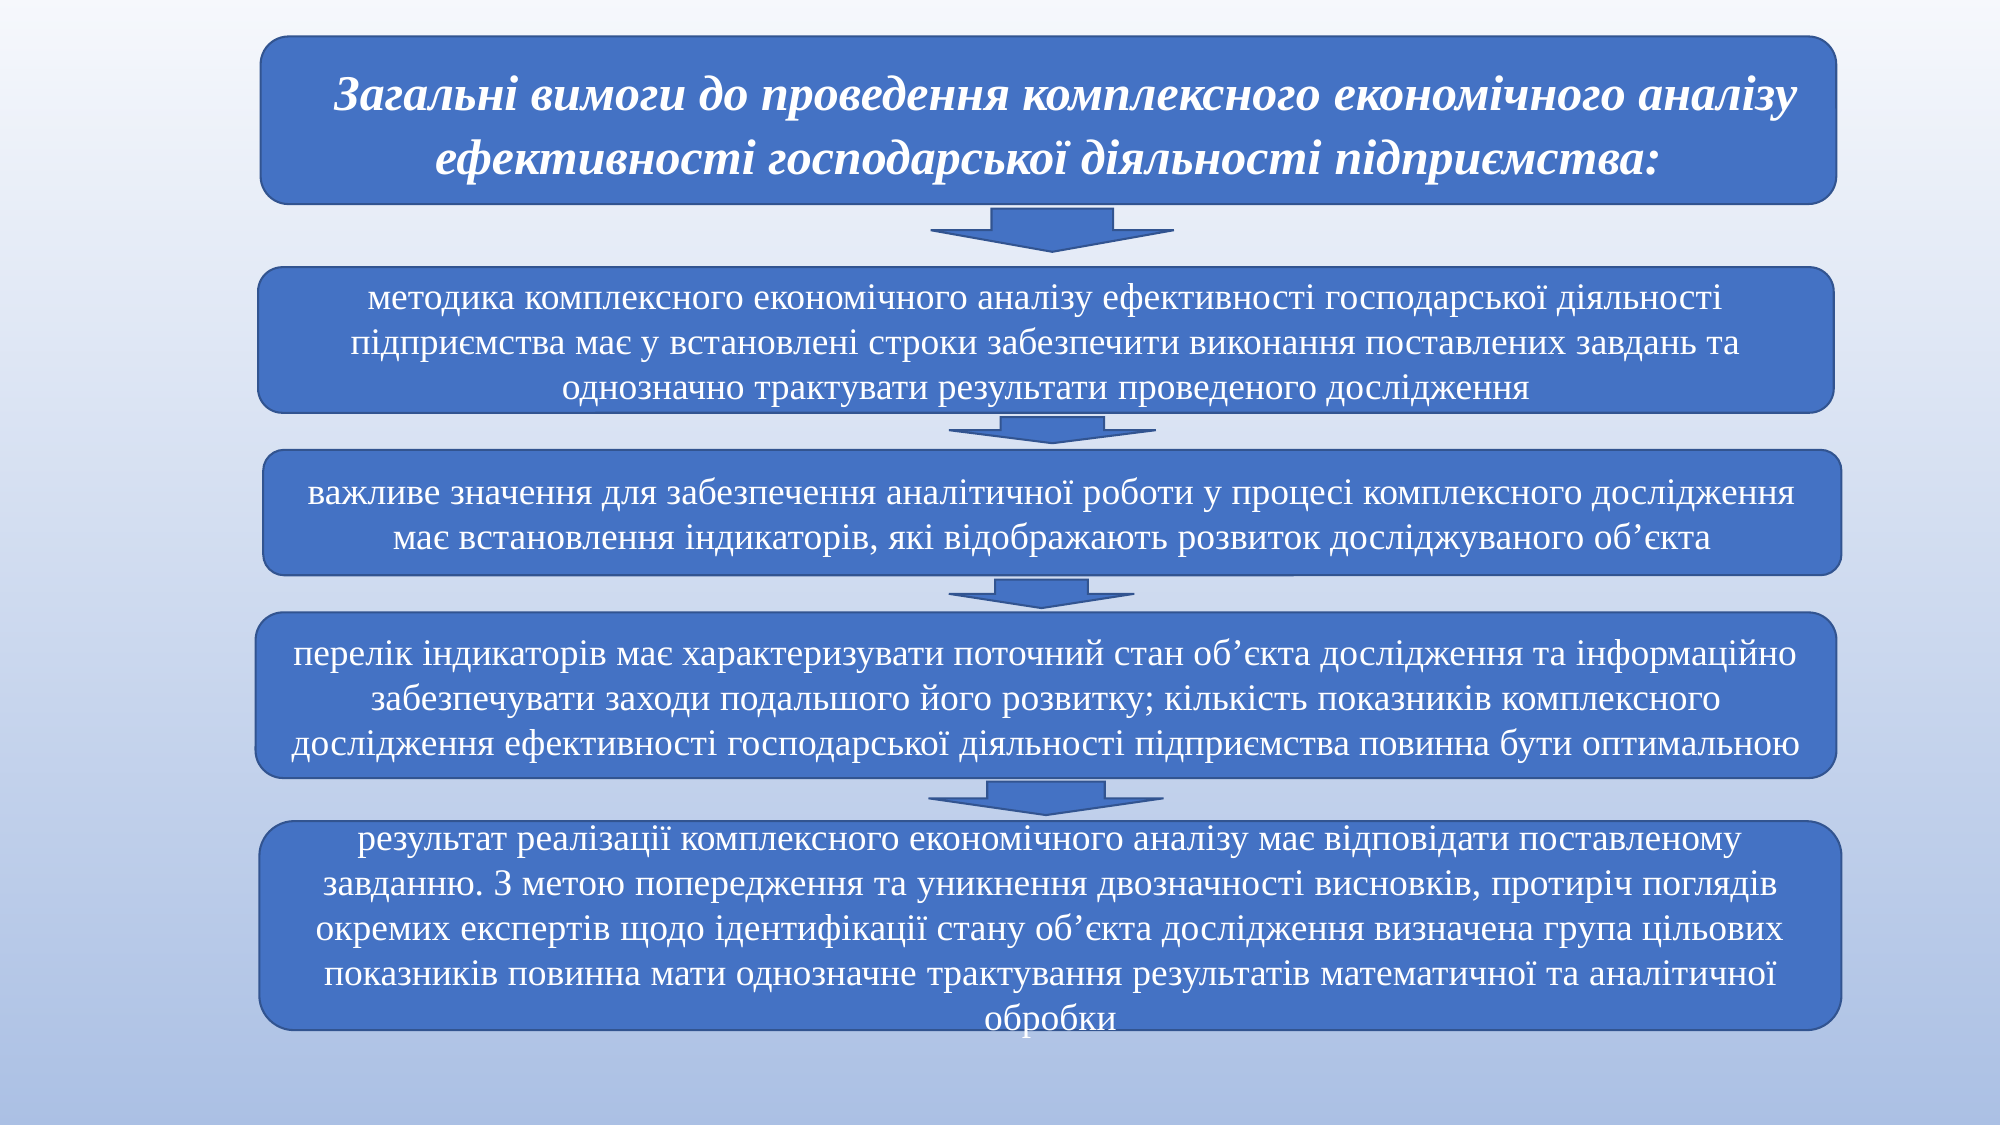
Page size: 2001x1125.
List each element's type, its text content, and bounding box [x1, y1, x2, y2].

text_box перелік індикаторів має характеризувати поточний стан об’єкта дослідження та інформаційно забезпечувати заходи подальшого його розвитку; кількість показників комплексного дослідження ефективності господарської діяльності підприємства повинна бути оптимальною [254, 611, 1838, 780]
text_box методика комплексного економічного аналізу ефективності господарської діяльності підприємства має у встановлені строки забезпечити виконання поставлених завдань та однозначно трактувати результати проведеного дослідження [257, 266, 1835, 414]
text_box [928, 780, 1164, 817]
text_box [948, 578, 1135, 610]
text_box Загальні вимоги до проведення комплексного економічного аналізу ефективності господарської діяльності підприємства: [259, 35, 1838, 206]
text_box [930, 207, 1175, 253]
text_box [948, 416, 1157, 445]
text_box важливе значення для забезпечення аналітичної роботи у процесі комплексного дослідження має встановлення індикаторів, які відображають розвиток досліджуваного об’єкта [262, 448, 1843, 577]
text_box результат реалізації комплексного економічного аналізу має відповідати поставленому завданню. З метою попередження та уникнення двозначності висновків, протиріч поглядів окремих експертів щодо ідентифікації стану об’єкта дослідження визначена група цільових показників повинна мати однозначне трактування результатів математичної та аналітичної обробки [258, 820, 1843, 1032]
